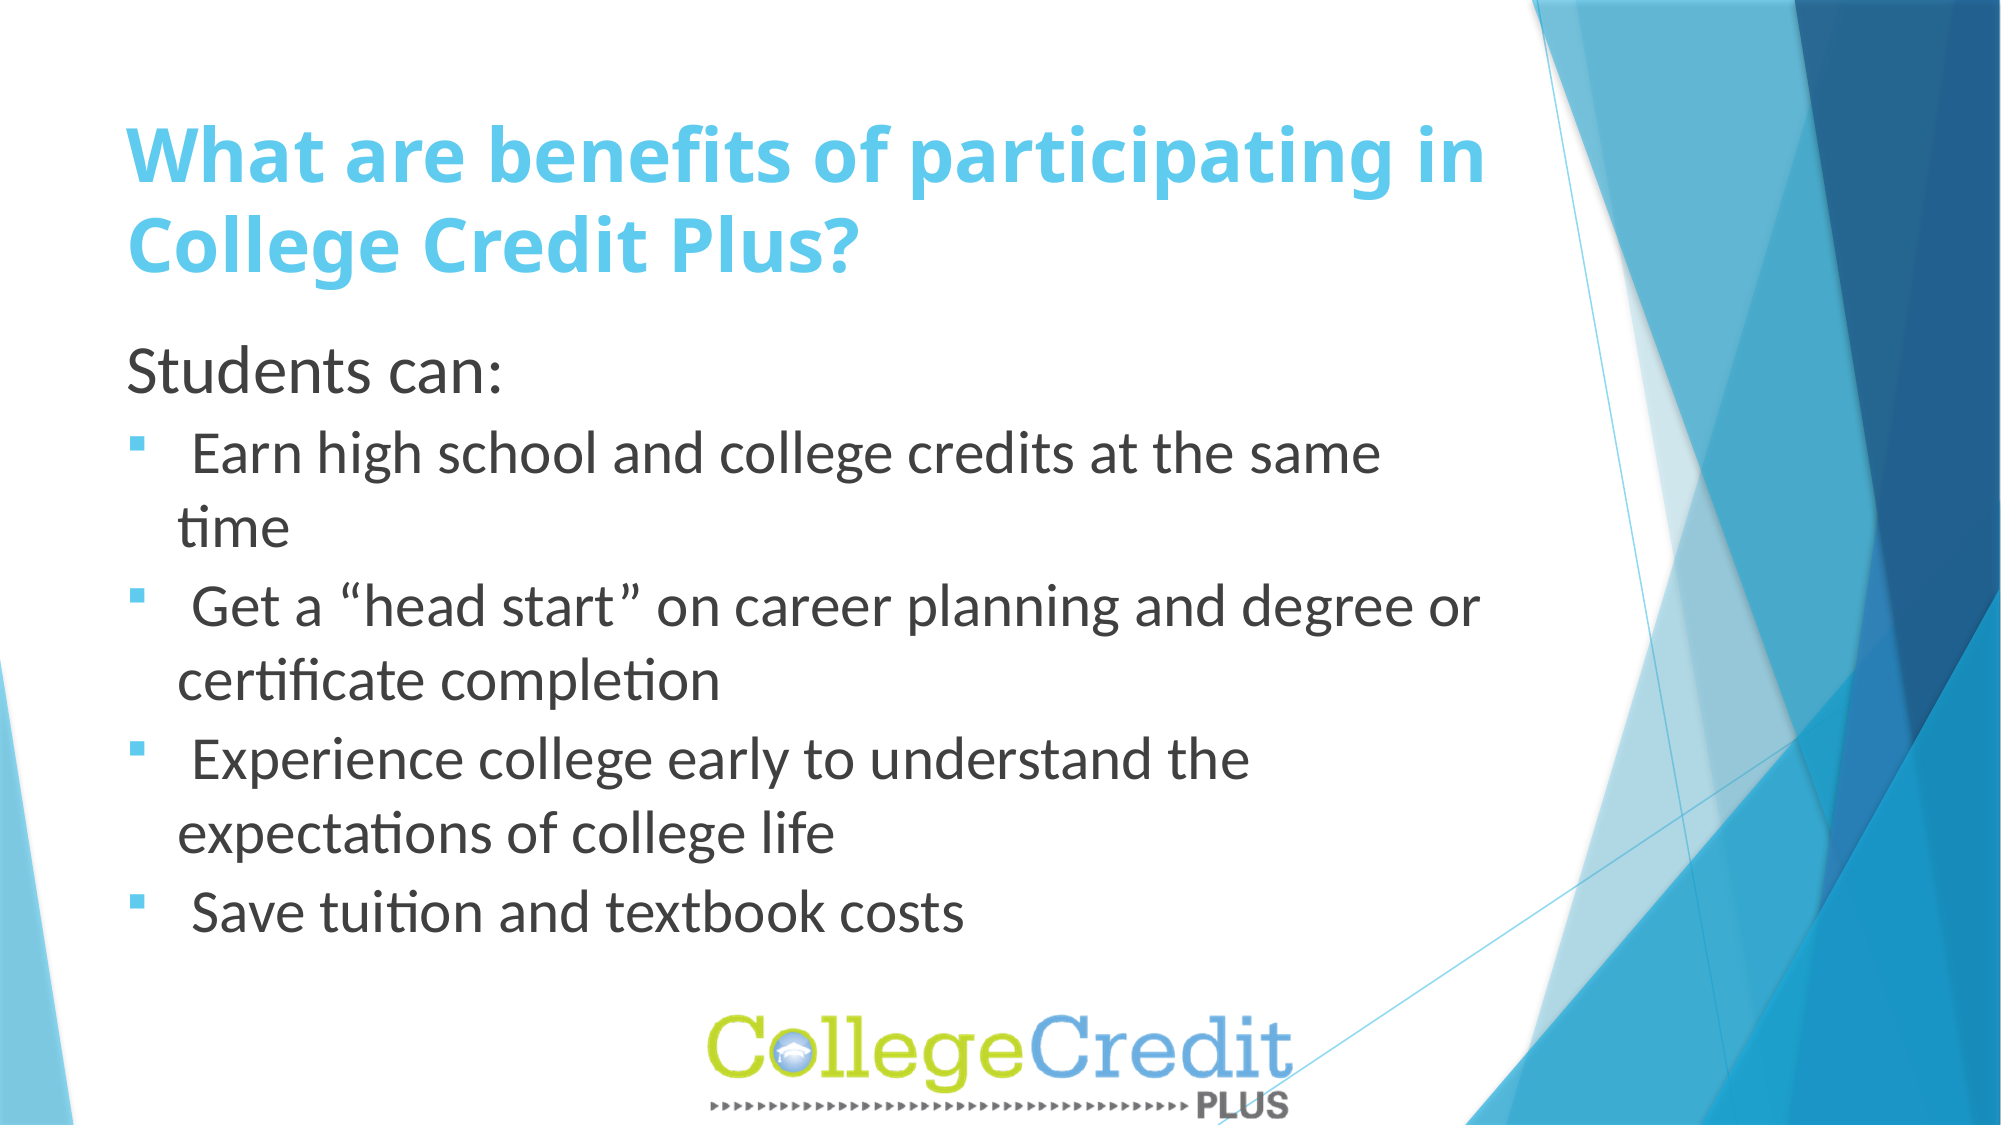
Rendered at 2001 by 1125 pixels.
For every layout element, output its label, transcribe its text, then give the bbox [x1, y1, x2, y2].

title What are benefits of participating in College Credit Plus? [111, 99, 1522, 316]
list Students can: Earn high school and college credits at the same time Get a “head start” on career planning and degree or certificate completion Experience college early to understand the expectations of college life Save tuition and textbook costs [111, 316, 1522, 954]
picture [706, 1014, 1294, 1120]
